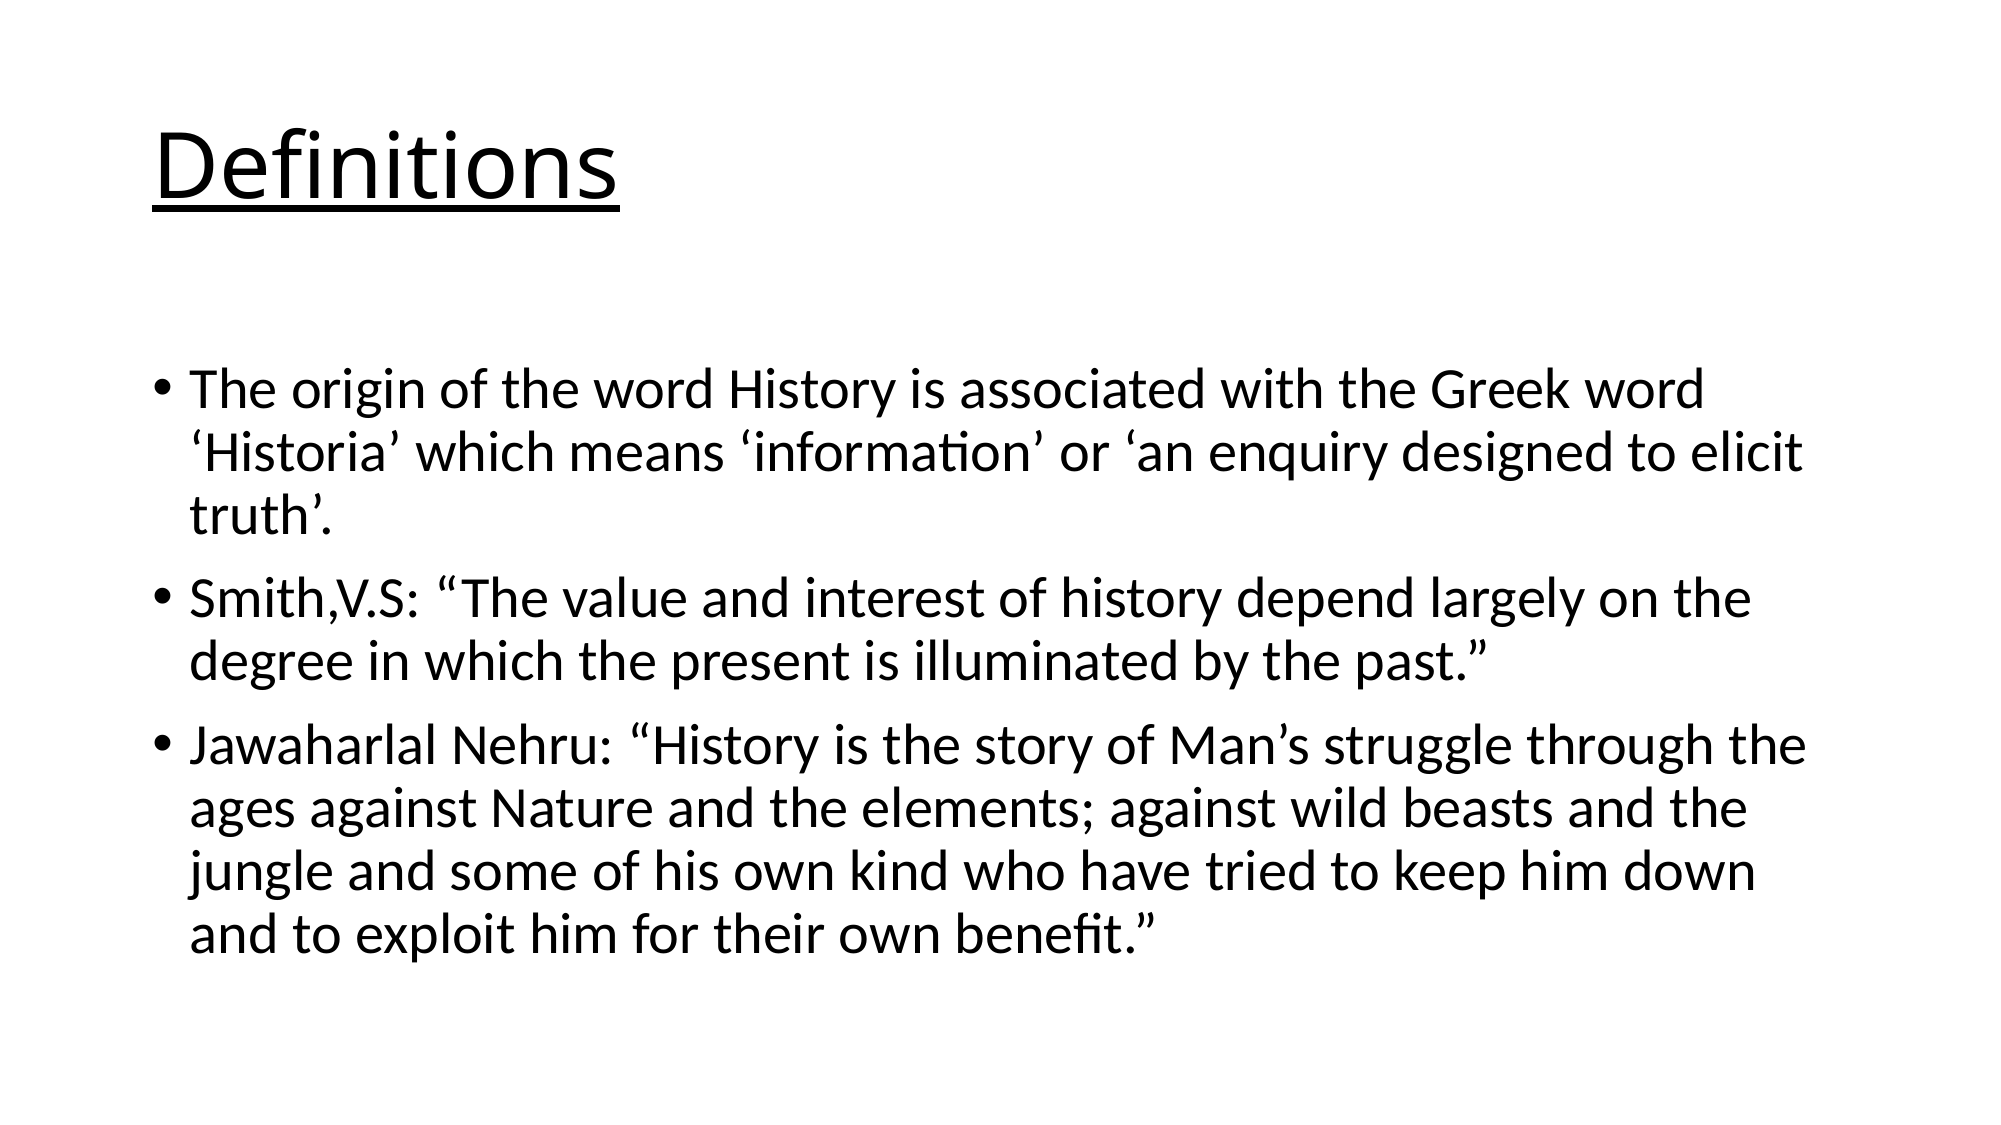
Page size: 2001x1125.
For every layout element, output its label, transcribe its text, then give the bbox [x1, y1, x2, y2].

list The origin of the word History is associated with the Greek word ‘Historia’ which means ‘information’ or ‘an enquiry designed to elicit truth’. Smith,V.S: “The value and interest of history depend largely on the degree in which the present is illuminated by the past.” Jawaharlal Nehru: “History is the story of Man’s struggle through the ages against Nature and the elements; against wild beasts and the jungle and some of his own kind who have tried to keep him down and to exploit him for their own benefit.” [137, 350, 1863, 1014]
title Definitions [137, 59, 1863, 278]
